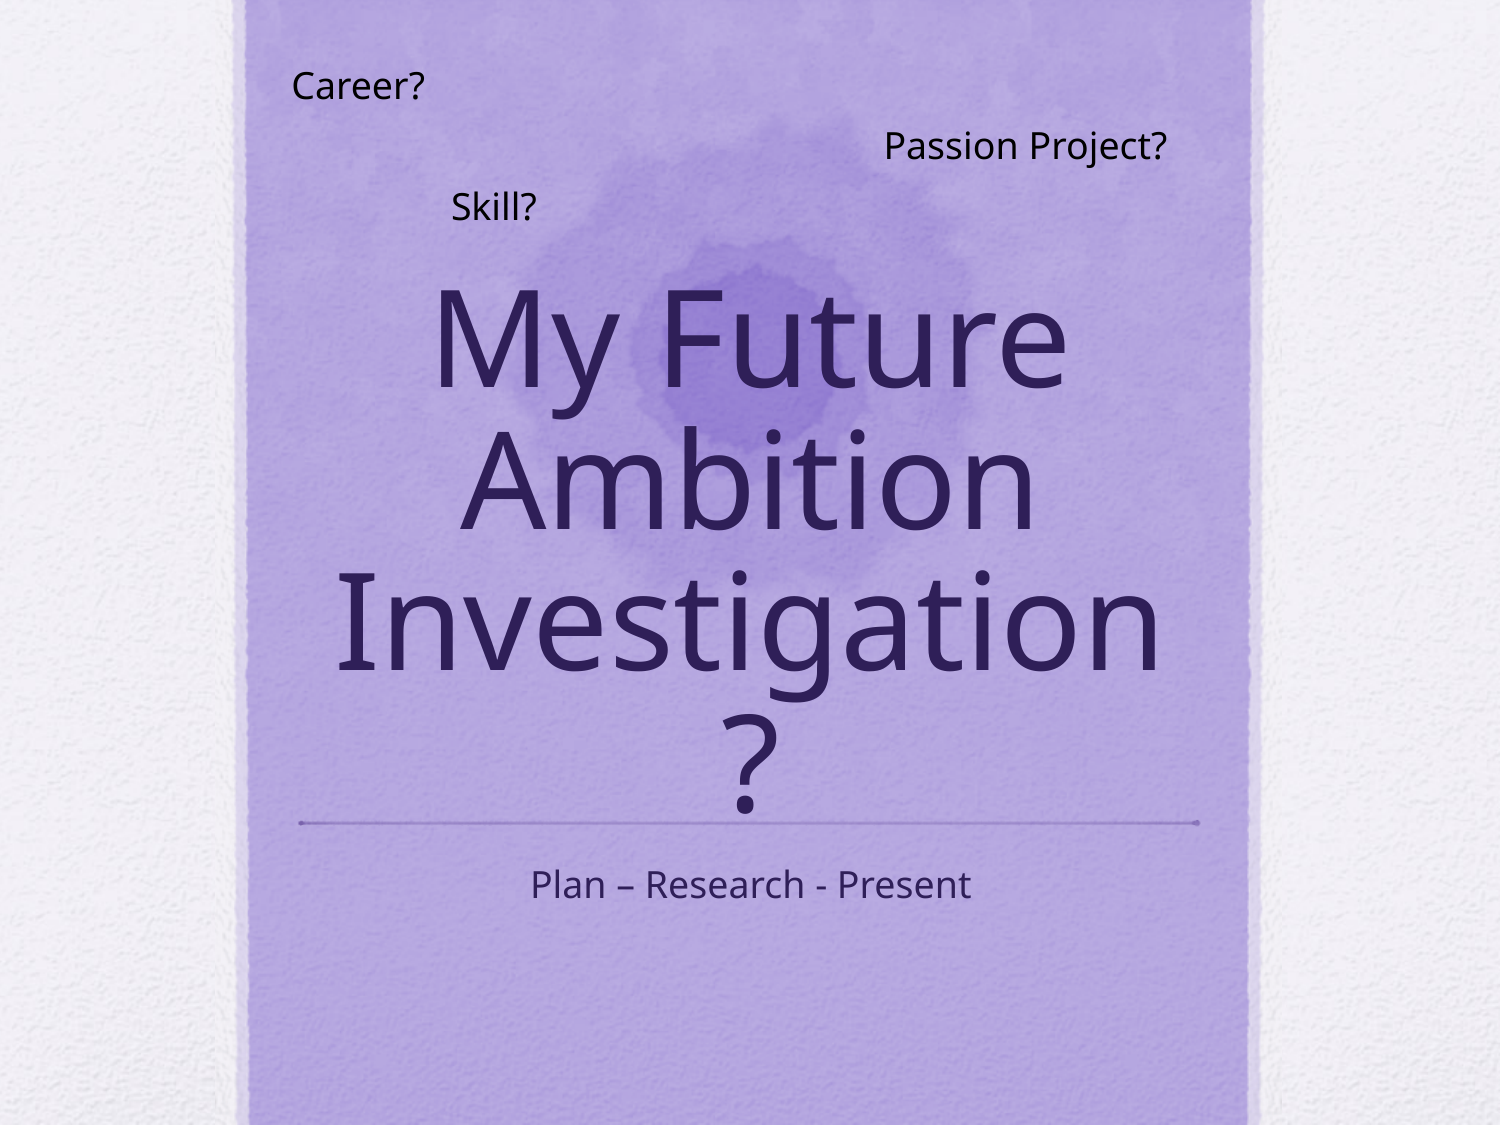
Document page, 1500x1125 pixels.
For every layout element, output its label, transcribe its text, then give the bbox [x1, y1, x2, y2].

text_box Skill? [436, 175, 678, 236]
text_box Career? [276, 54, 678, 115]
subtitle Plan – Research - Present [304, 853, 1198, 994]
text_box Passion Project? [868, 114, 1232, 175]
title My Future Ambition Investigation? [304, 605, 1198, 847]
picture [0, 0, 1500, 1125]
